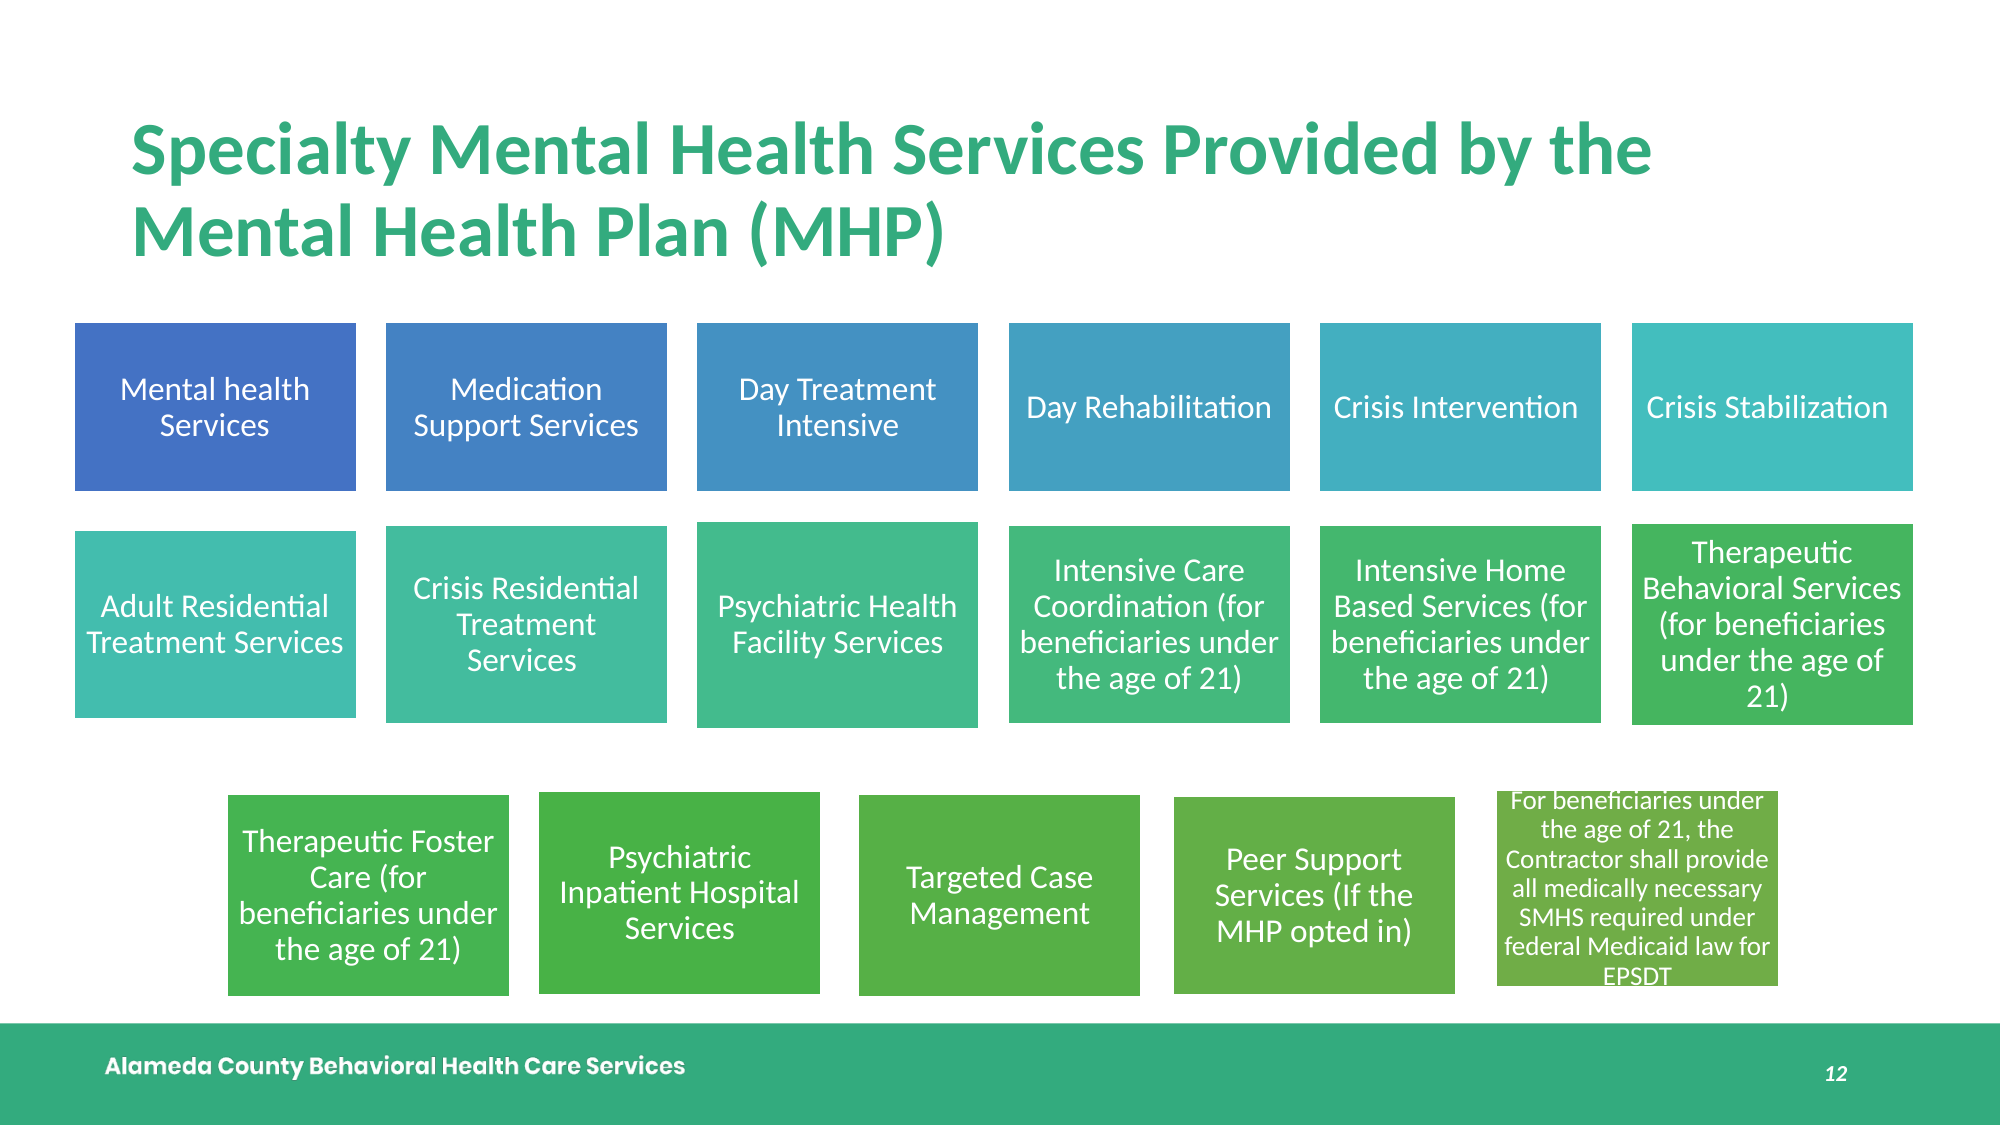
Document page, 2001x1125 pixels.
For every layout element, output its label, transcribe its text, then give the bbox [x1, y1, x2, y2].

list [73, 267, 1915, 1015]
slide_number 12 [1412, 1042, 1863, 1103]
title Specialty Mental Health Services Provided by the Mental Health Plan (MHP) [116, 120, 1830, 263]
picture [99, 1046, 724, 1089]
